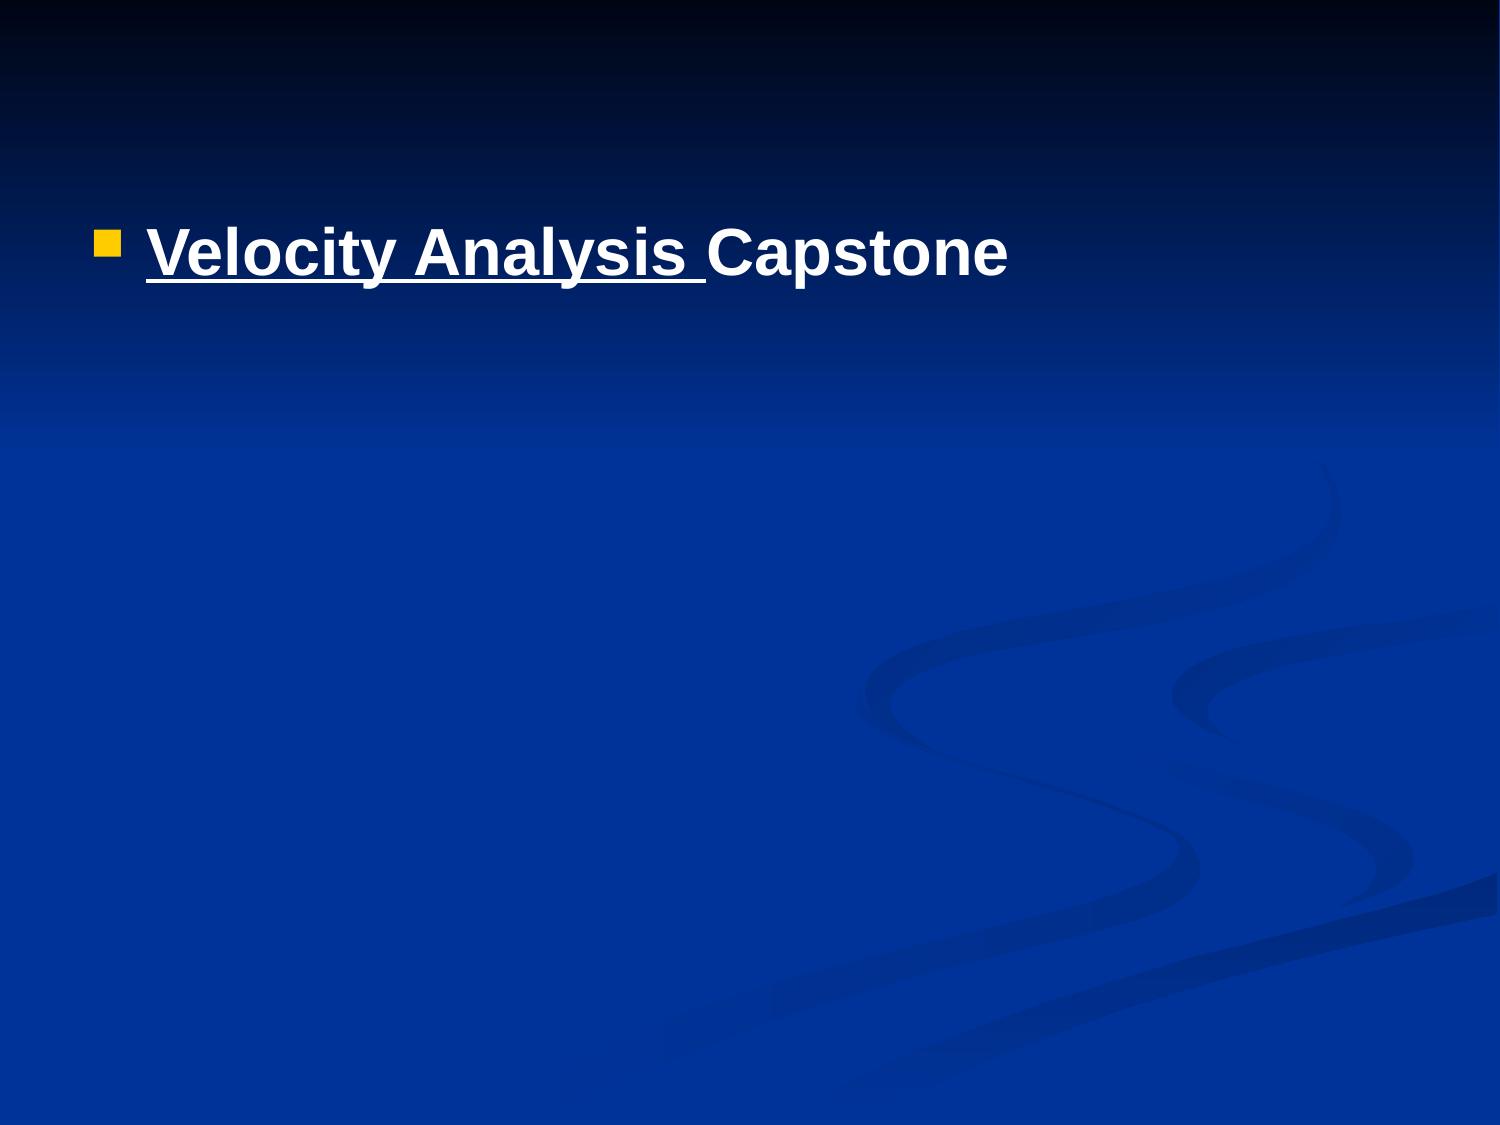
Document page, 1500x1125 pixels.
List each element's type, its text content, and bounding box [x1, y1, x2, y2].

list Velocity Analysis Capstone [74, 201, 1426, 1006]
